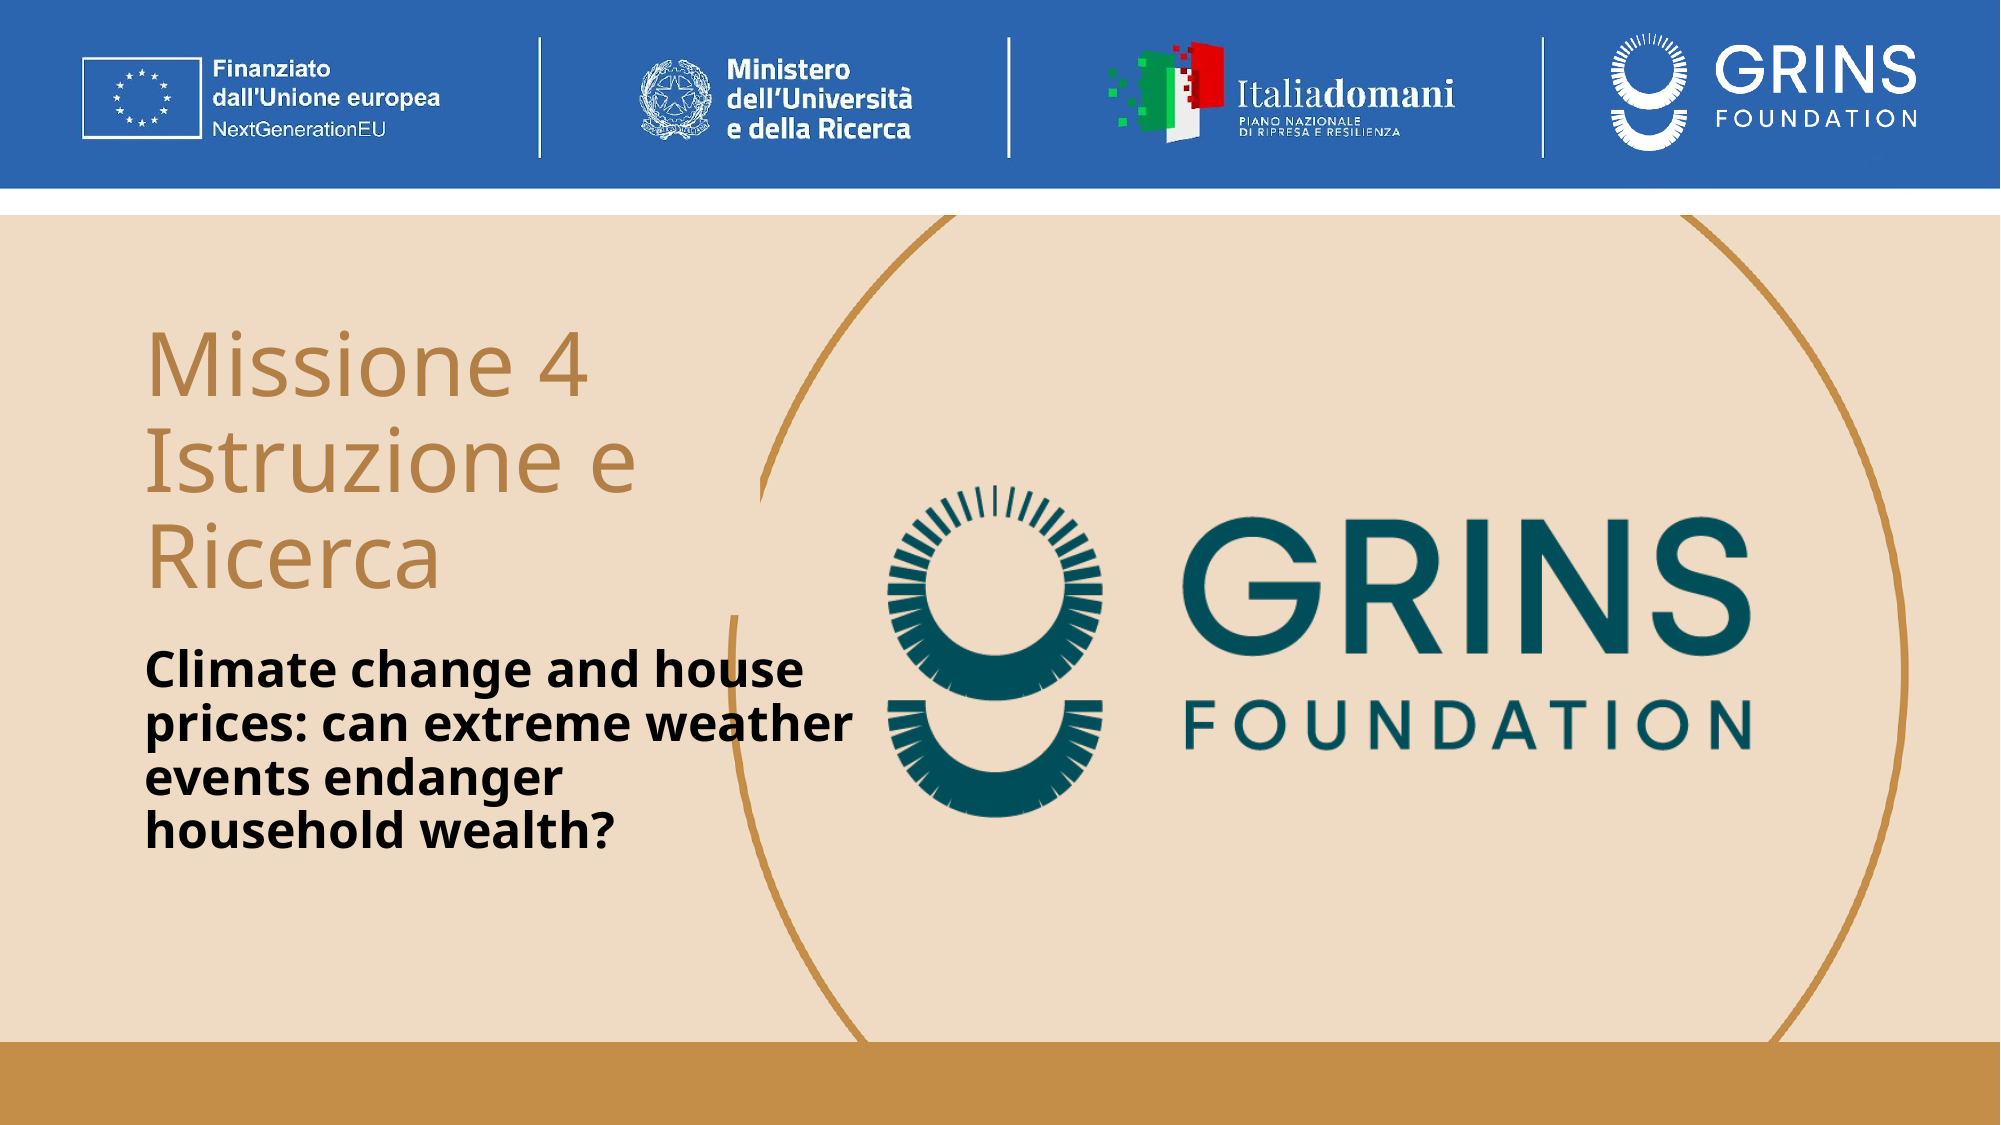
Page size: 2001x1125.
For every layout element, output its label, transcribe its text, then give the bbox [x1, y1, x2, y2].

picture [0, 0, 2000, 196]
title Missione 4 Istruzione e Ricerca [137, 219, 761, 616]
picture [0, 215, 2001, 1125]
subtitle Climate change and house prices: can extreme weather events endanger household wealth? [137, 636, 845, 908]
